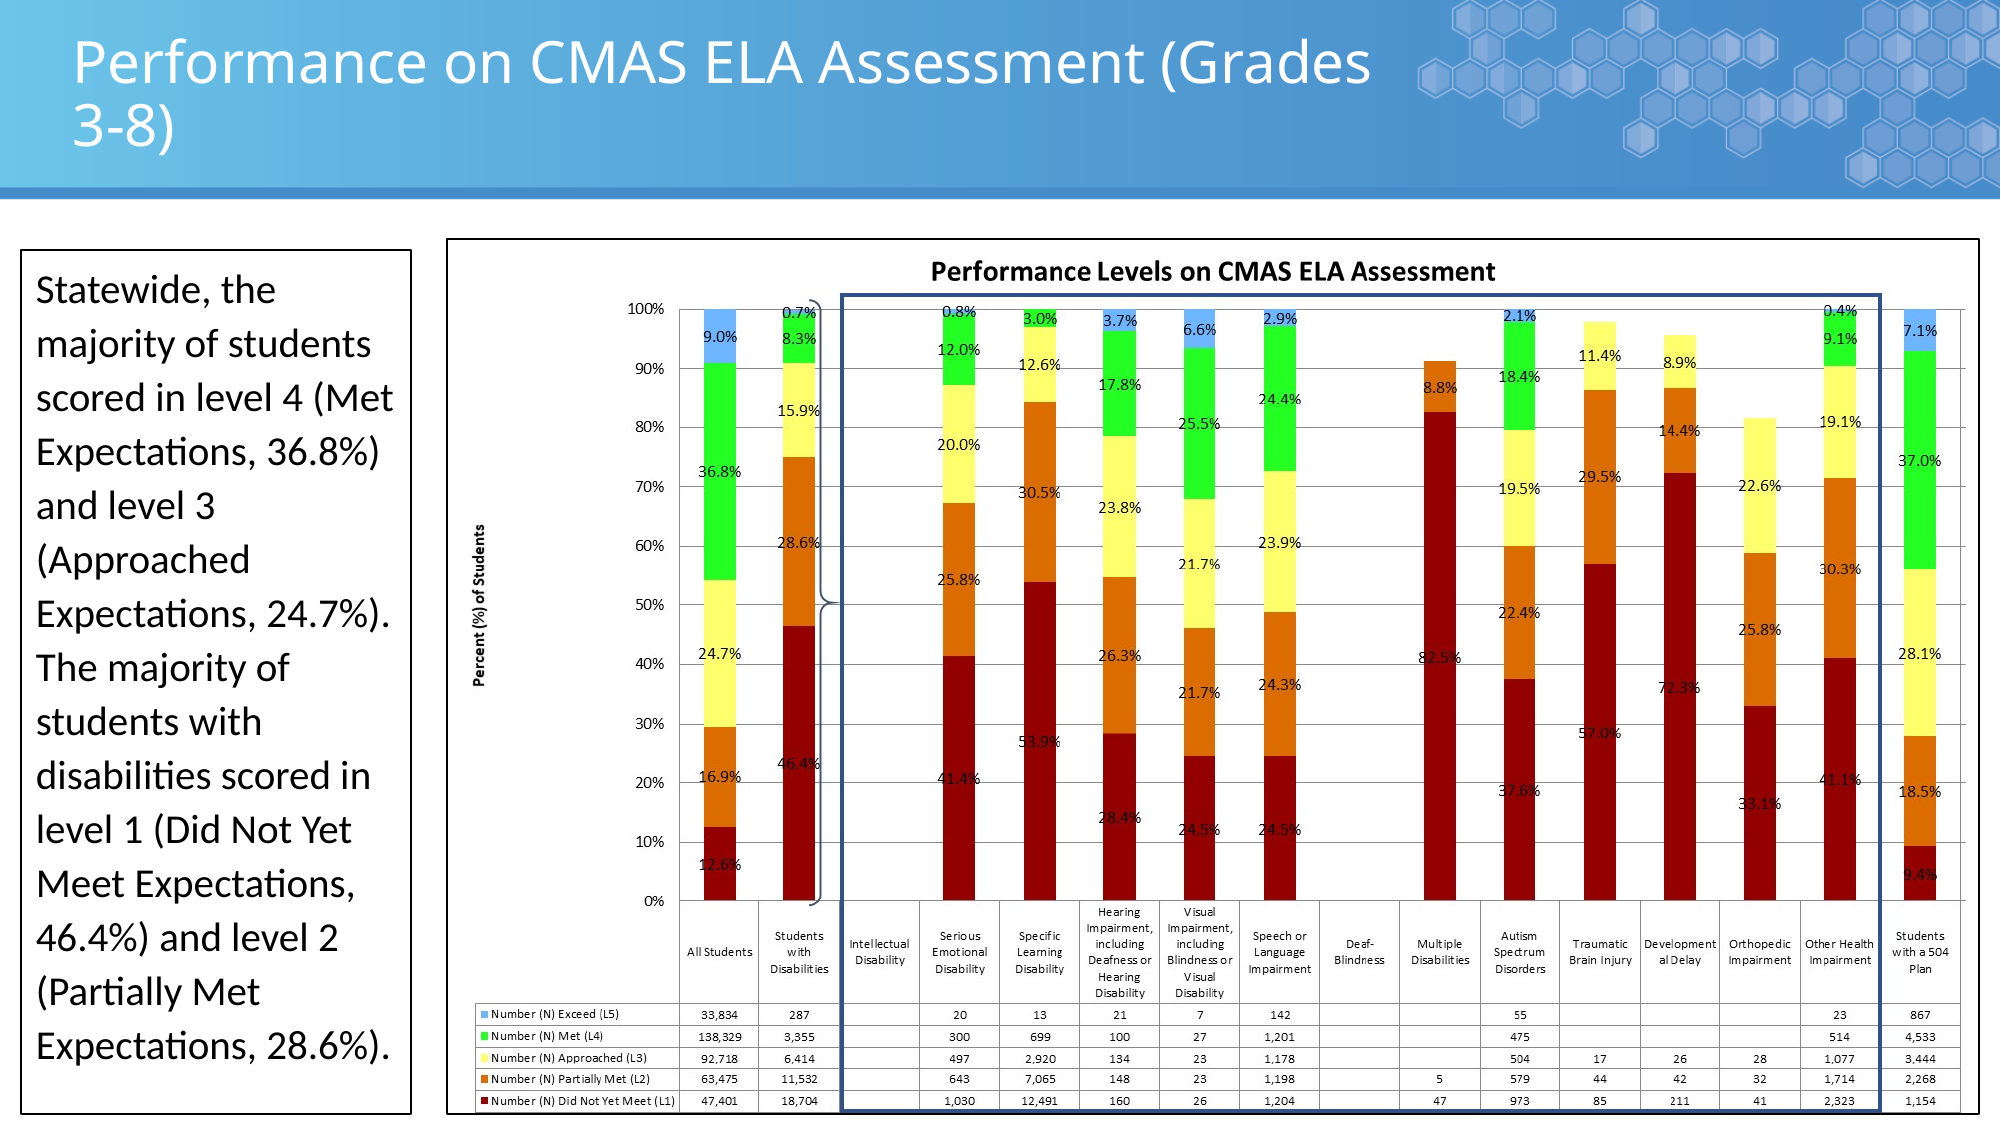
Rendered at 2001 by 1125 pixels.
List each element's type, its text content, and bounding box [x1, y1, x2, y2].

title Performance on CMAS ELA Assessment (Grades 3-8) [72, 33, 1396, 182]
picture [0, 0, 2000, 200]
picture [447, 239, 1978, 1113]
list Statewide, the majority of students scored in level 4 (Met Expectations, 36.8%) and level 3 (Approached Expectations, 24.7%). The majority of students with disabilities scored in level 1 (Did Not Yet Meet Expectations, 46.4%) and level 2 (Partially Met Expectations, 28.6%). [20, 249, 411, 1115]
